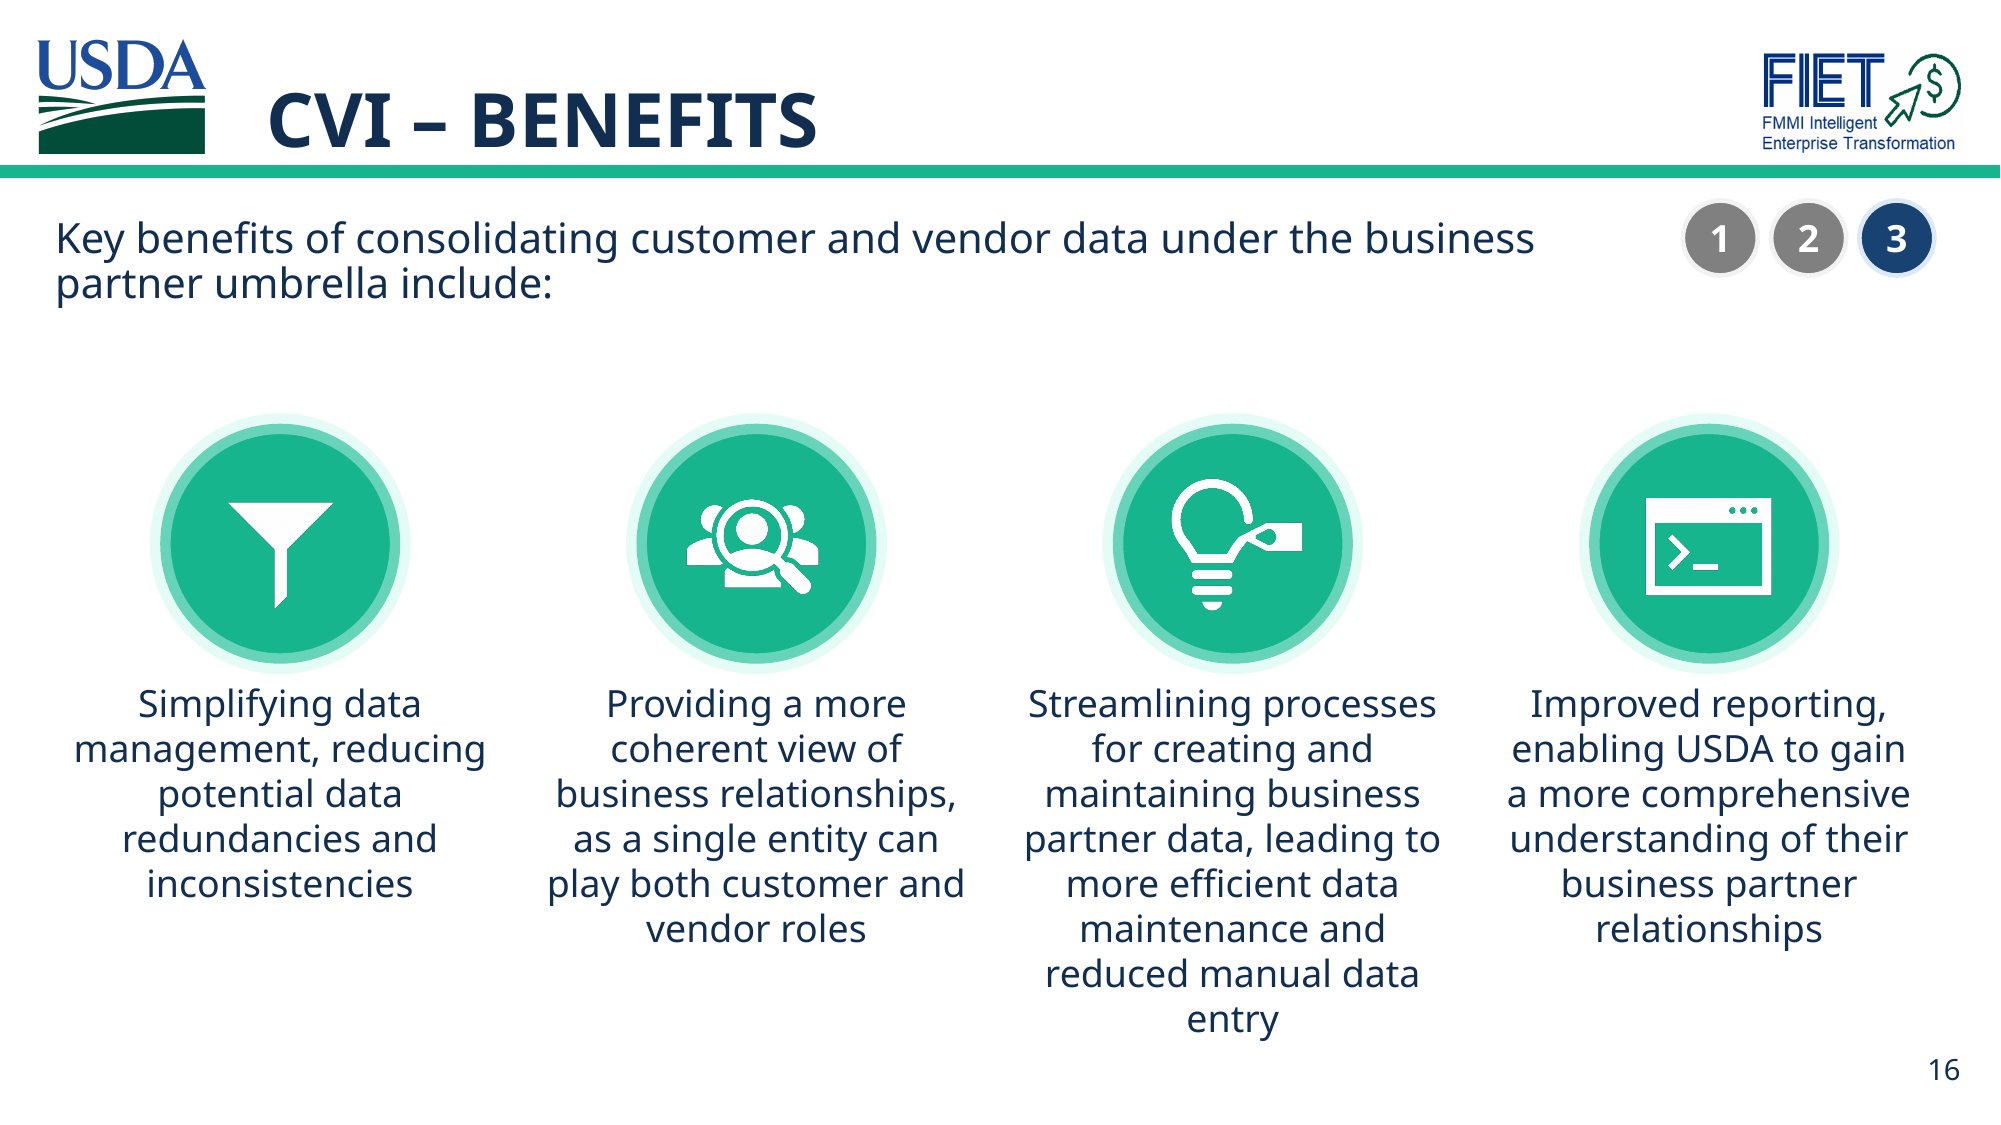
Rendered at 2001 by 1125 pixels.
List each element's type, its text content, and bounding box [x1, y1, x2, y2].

text_box Improved reporting, enabling USDA to gain a more comprehensive understanding of their business partner relationships [1484, 672, 1935, 958]
picture [1760, 47, 1966, 154]
text_box Key benefits of consolidating customer and vendor data under the business partner umbrella include: [55, 217, 1623, 332]
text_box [1589, 423, 1830, 664]
title CVI – Benefits [251, 57, 1745, 172]
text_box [1112, 423, 1353, 664]
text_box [636, 423, 877, 664]
picture [37, 39, 206, 154]
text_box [160, 423, 401, 664]
text_box Simplifying data management, reducing potential data redundancies and inconsistencies [55, 672, 506, 913]
text_box Providing a more coherent view of business relationships, as a single entity can play both customer and vendor roles [531, 672, 982, 958]
text_box Streamlining processes for creating and maintaining business partner data, leading to more efficient data maintenance and reduced manual data entry [1007, 672, 1458, 1048]
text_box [1682, 200, 1935, 276]
